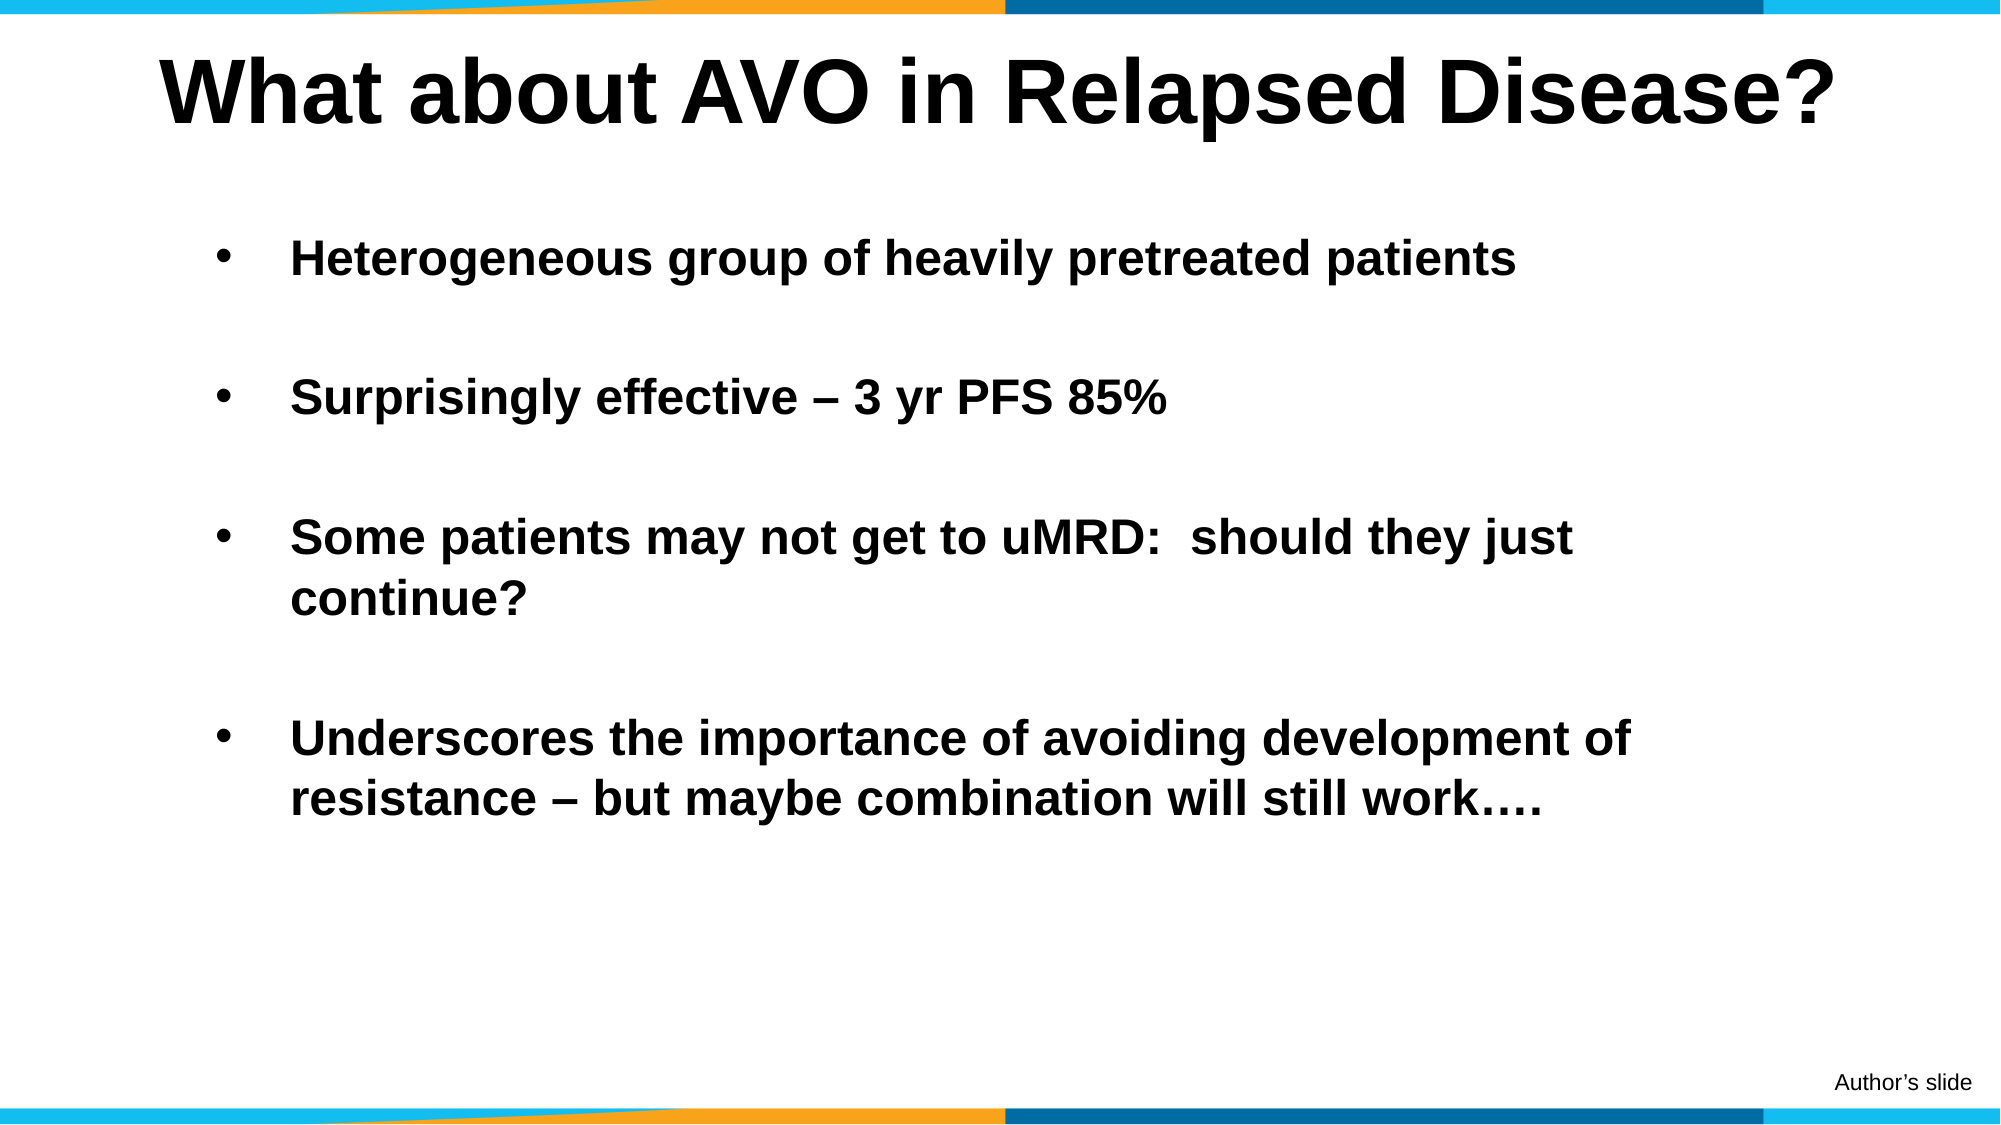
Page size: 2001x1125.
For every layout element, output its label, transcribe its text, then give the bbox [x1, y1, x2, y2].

title What about AVO in Relapsed Disease? [0, 31, 2000, 142]
picture [316, 0, 1005, 15]
list Heterogeneous group of heavily pretreated patients Surprisingly effective – 3 yr PFS 85% Some patients may not get to uMRD: should they just continue? Underscores the importance of avoiding development of resistance – but maybe combination will still work…. [200, 217, 1800, 1125]
text_box Author’s slide [1537, 1060, 1988, 1103]
